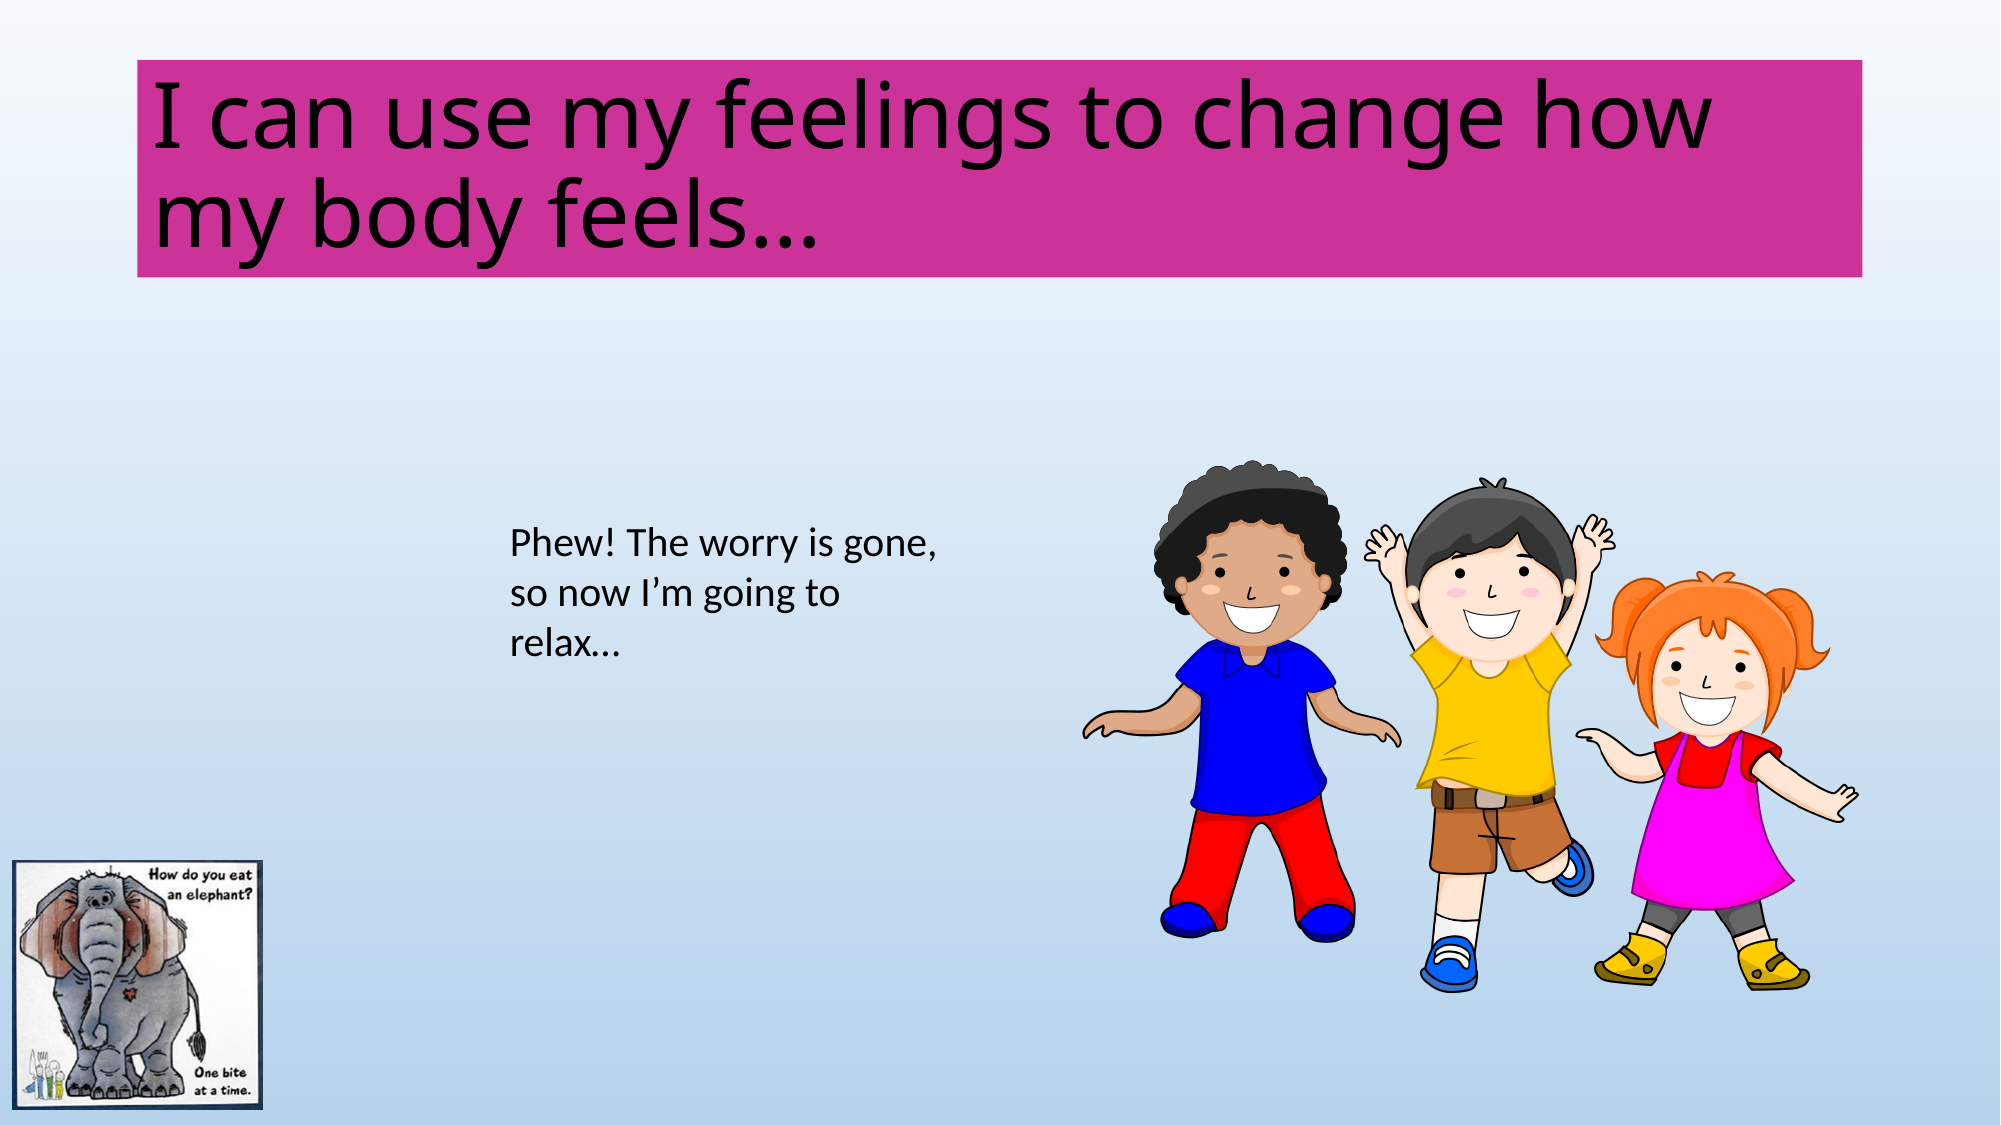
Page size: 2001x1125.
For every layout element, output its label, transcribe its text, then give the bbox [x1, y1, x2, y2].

picture [1075, 455, 1863, 1000]
text_box Phew! The worry is gone, so now I’m going to relax… [495, 507, 971, 673]
picture [12, 860, 263, 1110]
title I can use my feelings to change how my body feels… [137, 59, 1863, 278]
